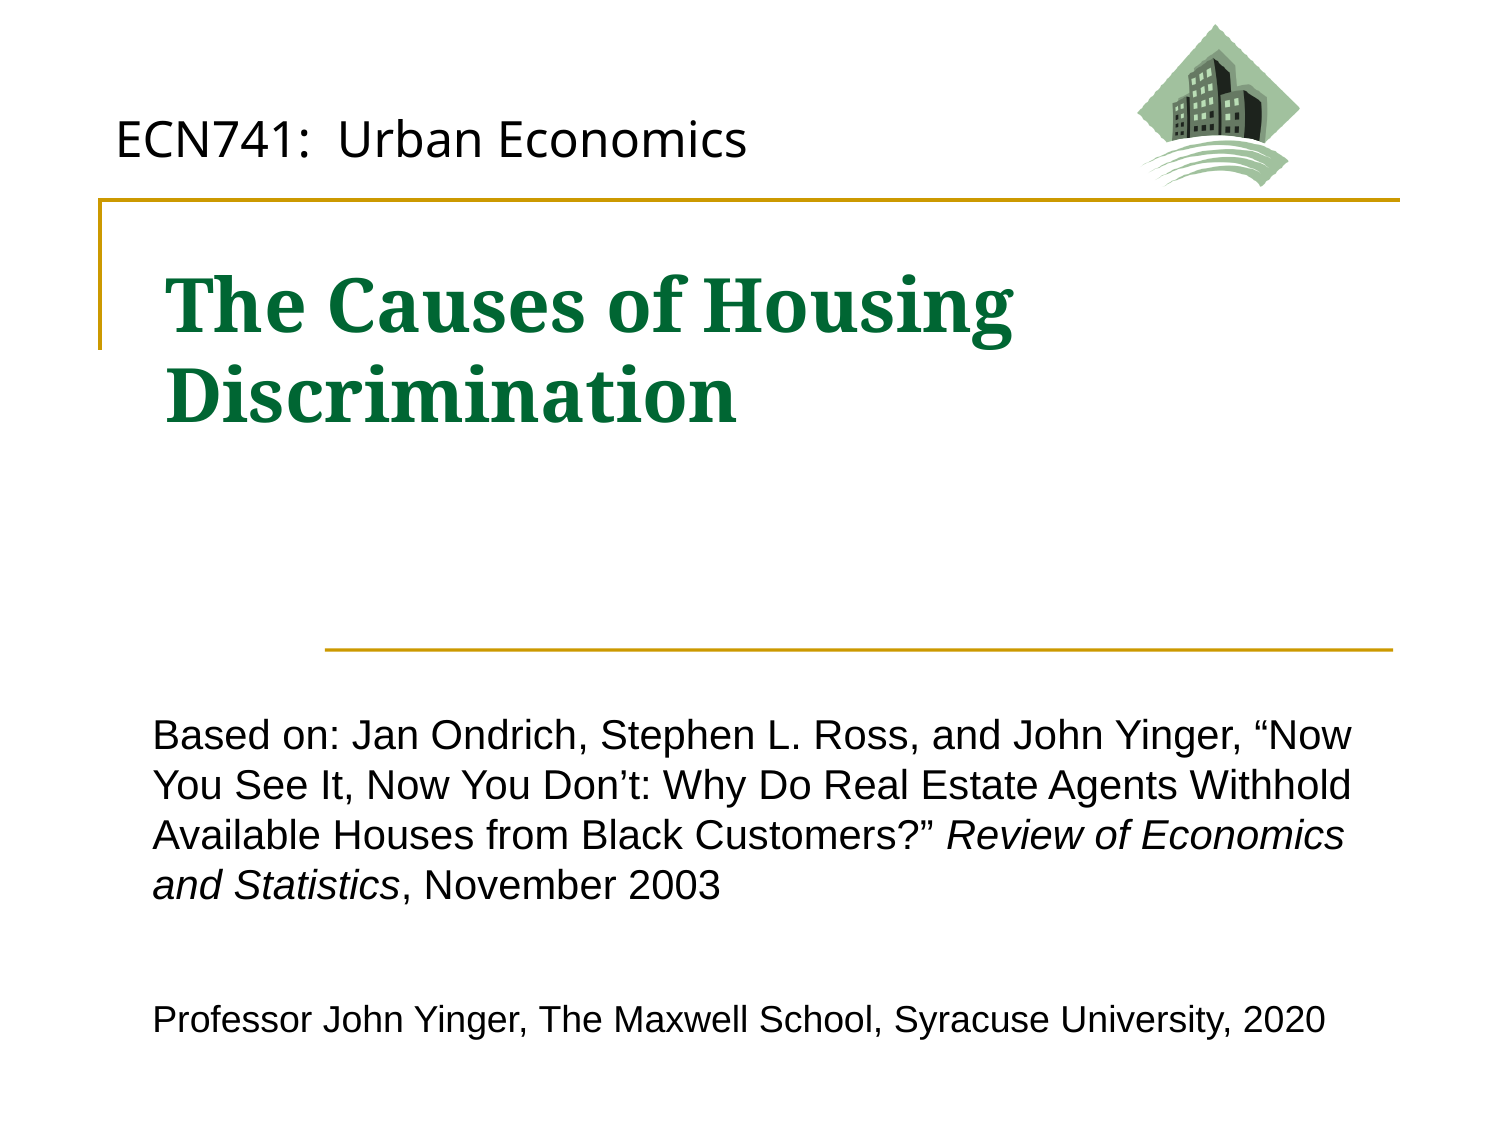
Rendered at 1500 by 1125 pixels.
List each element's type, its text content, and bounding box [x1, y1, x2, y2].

picture [1137, 24, 1301, 187]
title The Causes of Housing Discrimination [150, 249, 1401, 600]
text_box ECN741: Urban Economics [99, 99, 1113, 175]
subtitle Based on: Jan Ondrich, Stephen L. Ross, and John Yinger, “Now You See It, Now You Don’t: Why Do Real Estate Agents Withhold Available Houses from Black Customers?” Review of Economics and Statistics, November 2003 [137, 699, 1413, 988]
text_box Professor John Yinger, The Maxwell School, Syracuse University, 2020 [137, 988, 1363, 1048]
